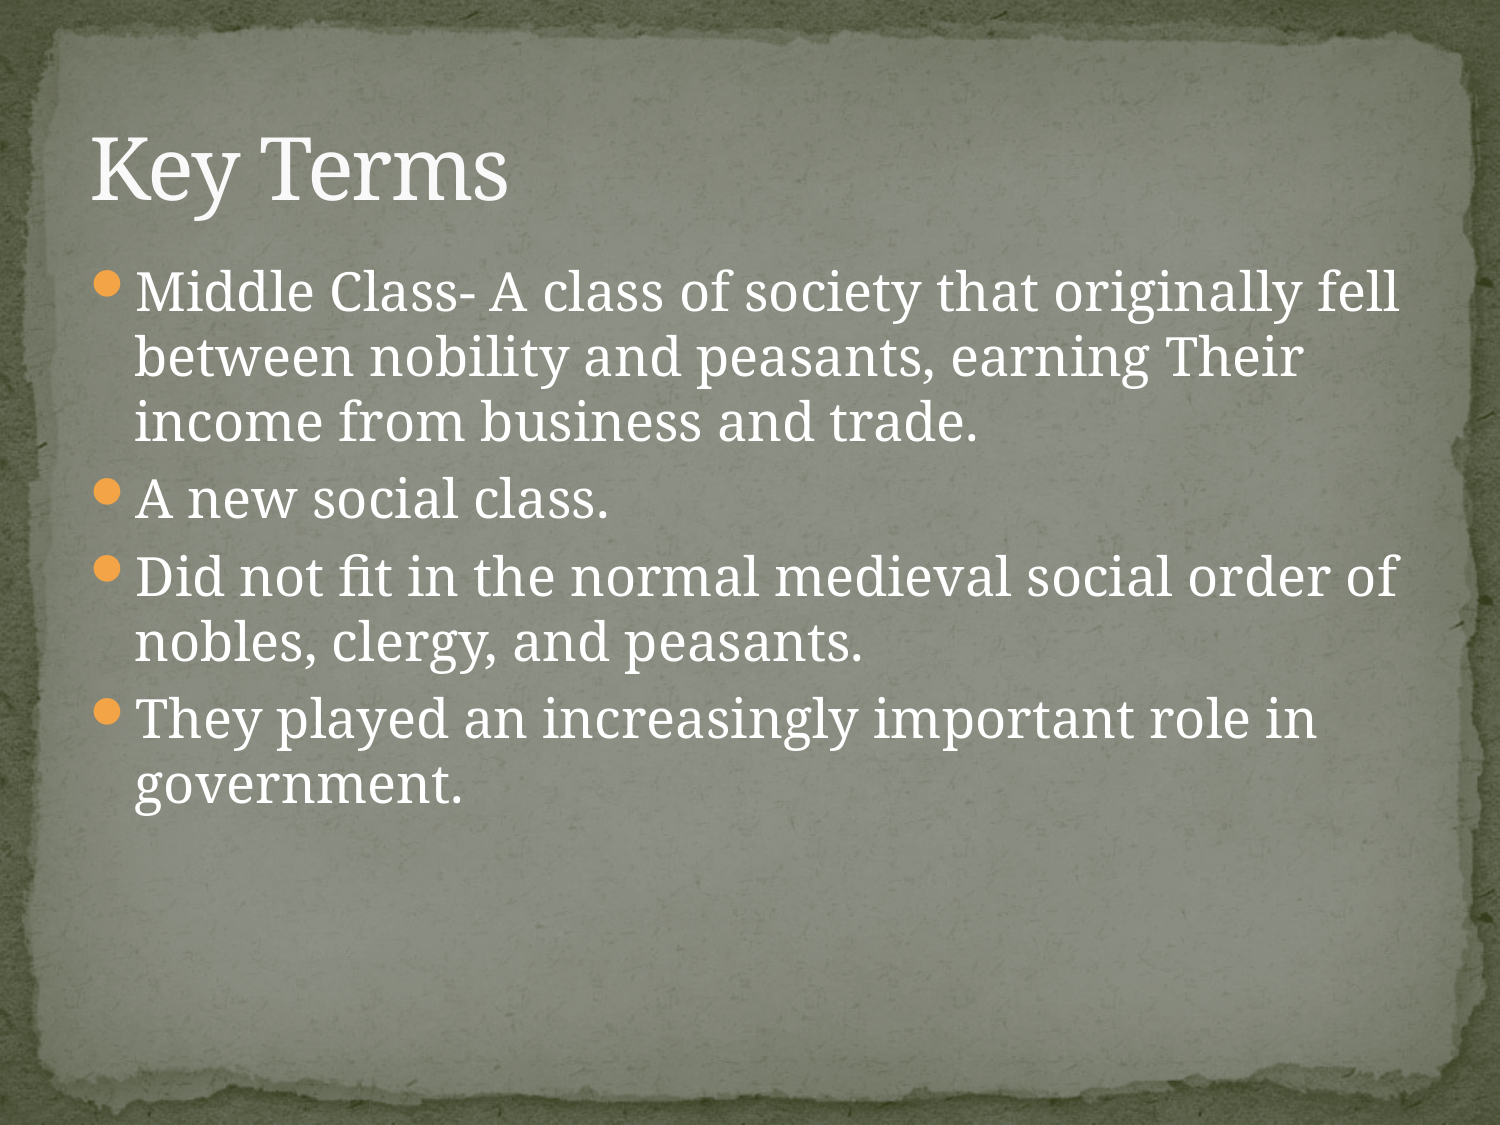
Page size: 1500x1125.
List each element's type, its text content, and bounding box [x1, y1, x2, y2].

list Middle Class- A class of society that originally fell between nobility and peasants, earning Their income from business and trade. A new social class. Did not fit in the normal medieval social order of nobles, clergy, and peasants. They played an increasingly important role in government. [75, 249, 1425, 1000]
title Key Terms [74, 24, 1425, 225]
